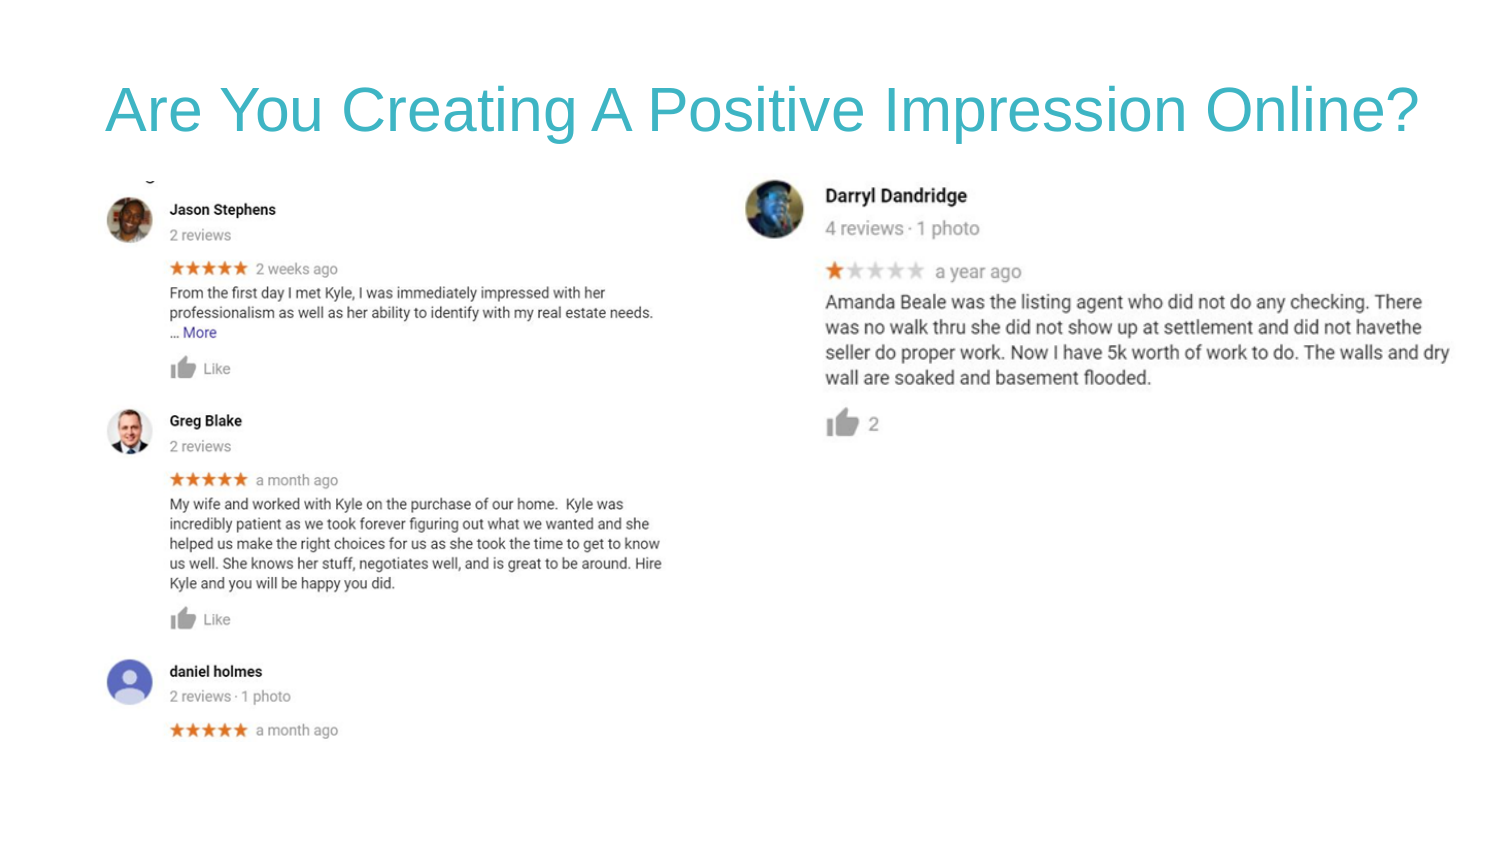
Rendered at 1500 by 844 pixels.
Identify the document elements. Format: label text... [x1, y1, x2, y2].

picture [98, 181, 675, 743]
picture [730, 173, 1464, 453]
title Are You Creating A Positive Impression Online? [65, 39, 1463, 159]
